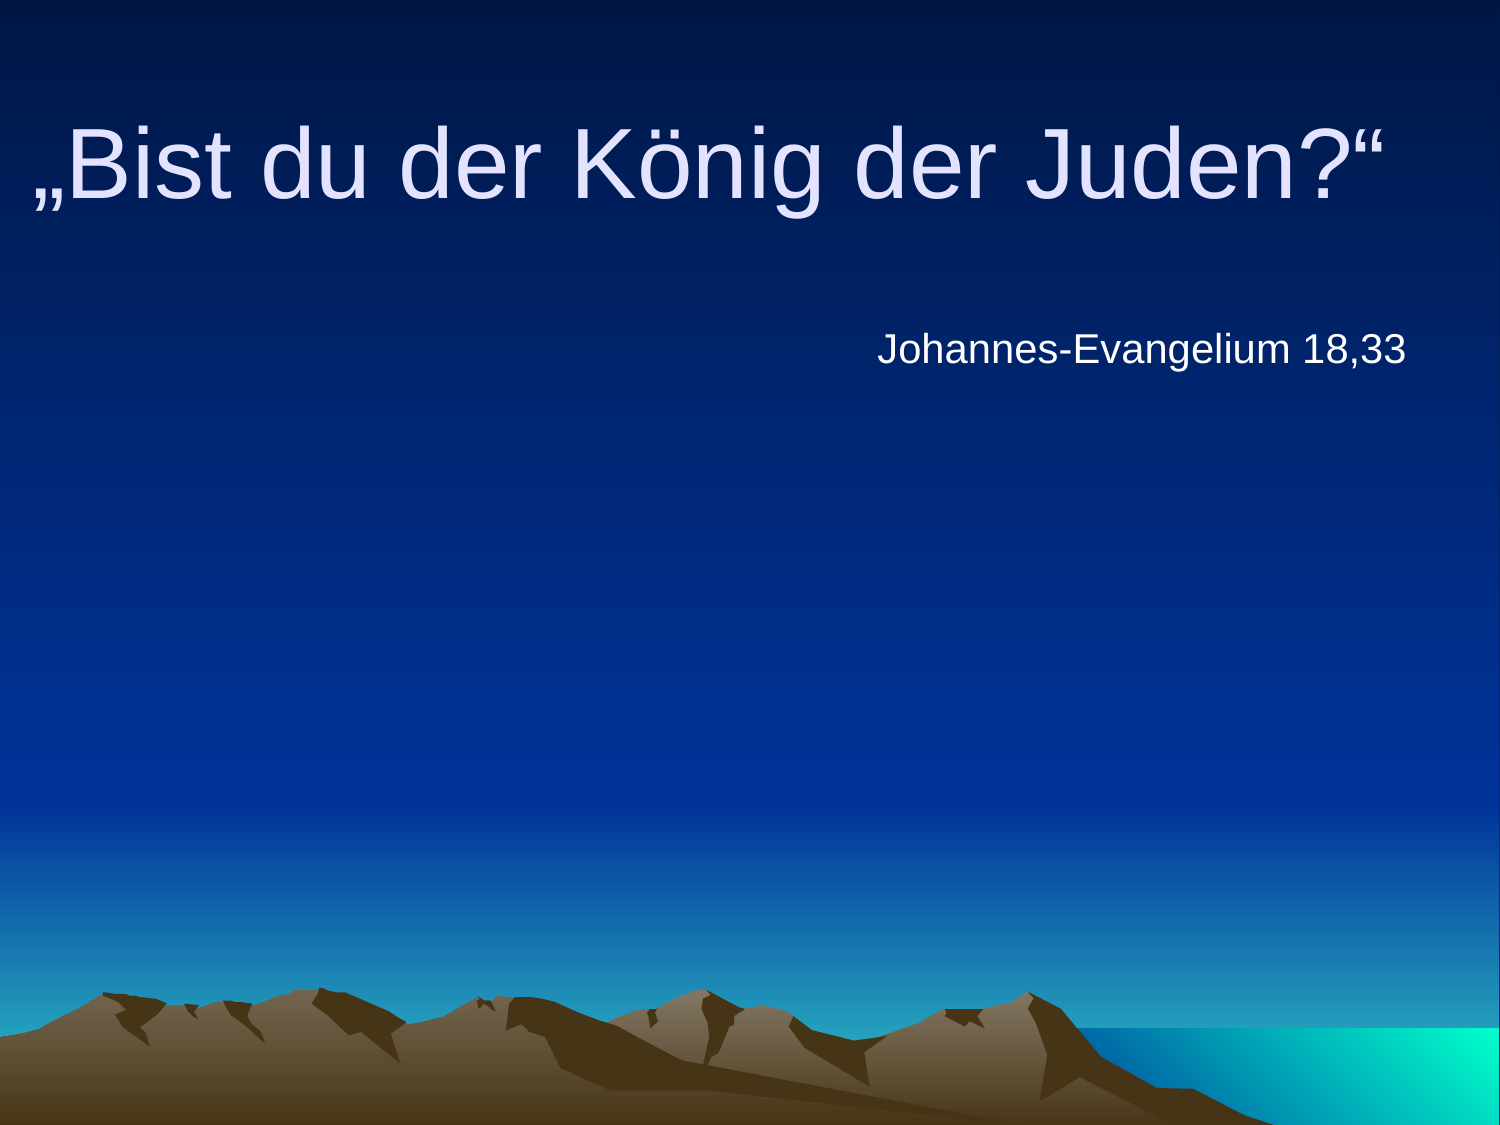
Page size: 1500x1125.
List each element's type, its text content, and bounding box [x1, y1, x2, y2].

title „Bist du der König der Juden?“ [17, 56, 1459, 260]
text_box Johannes-Evangelium 18,33 [371, 314, 1422, 380]
